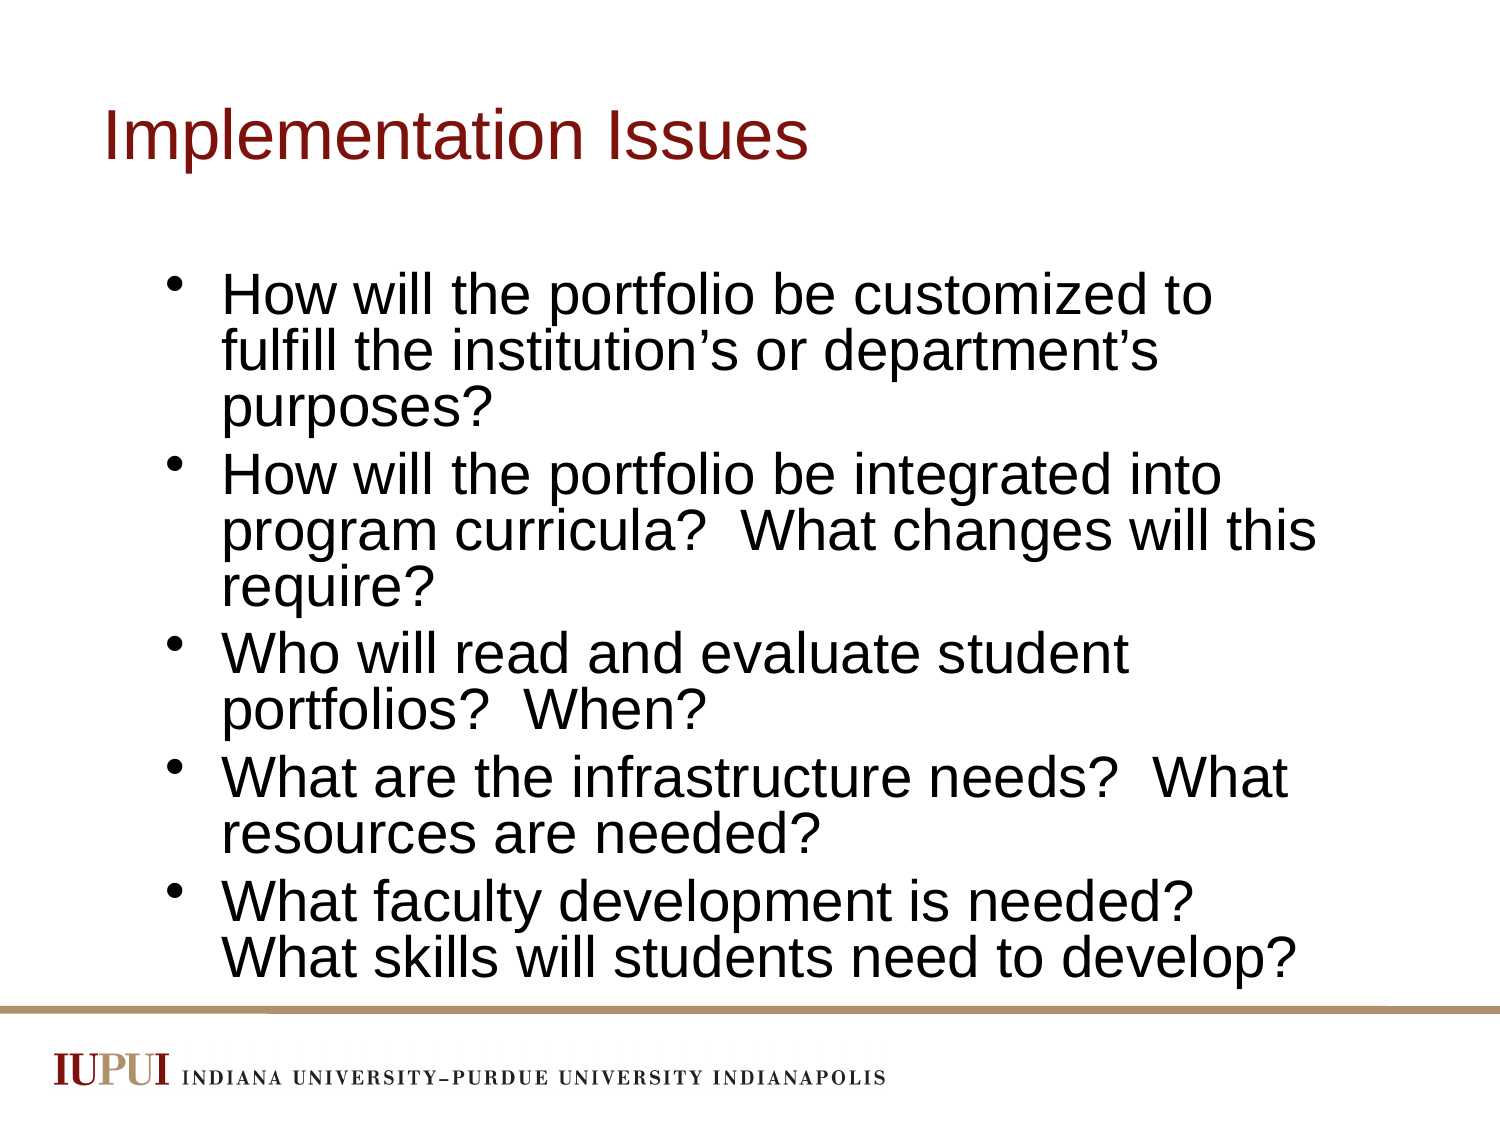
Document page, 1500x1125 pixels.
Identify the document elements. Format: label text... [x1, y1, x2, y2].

picture [50, 1046, 888, 1095]
title Implementation Issues [87, 37, 1438, 226]
list How will the portfolio be customized to fulfill the institution’s or department’s purposes? How will the portfolio be integrated into program curricula? What changes will this require? Who will read and evaluate student portfolios? When? What are the infrastructure needs? What resources are needed? What faculty development is needed? What skills will students need to develop? [149, 262, 1351, 863]
